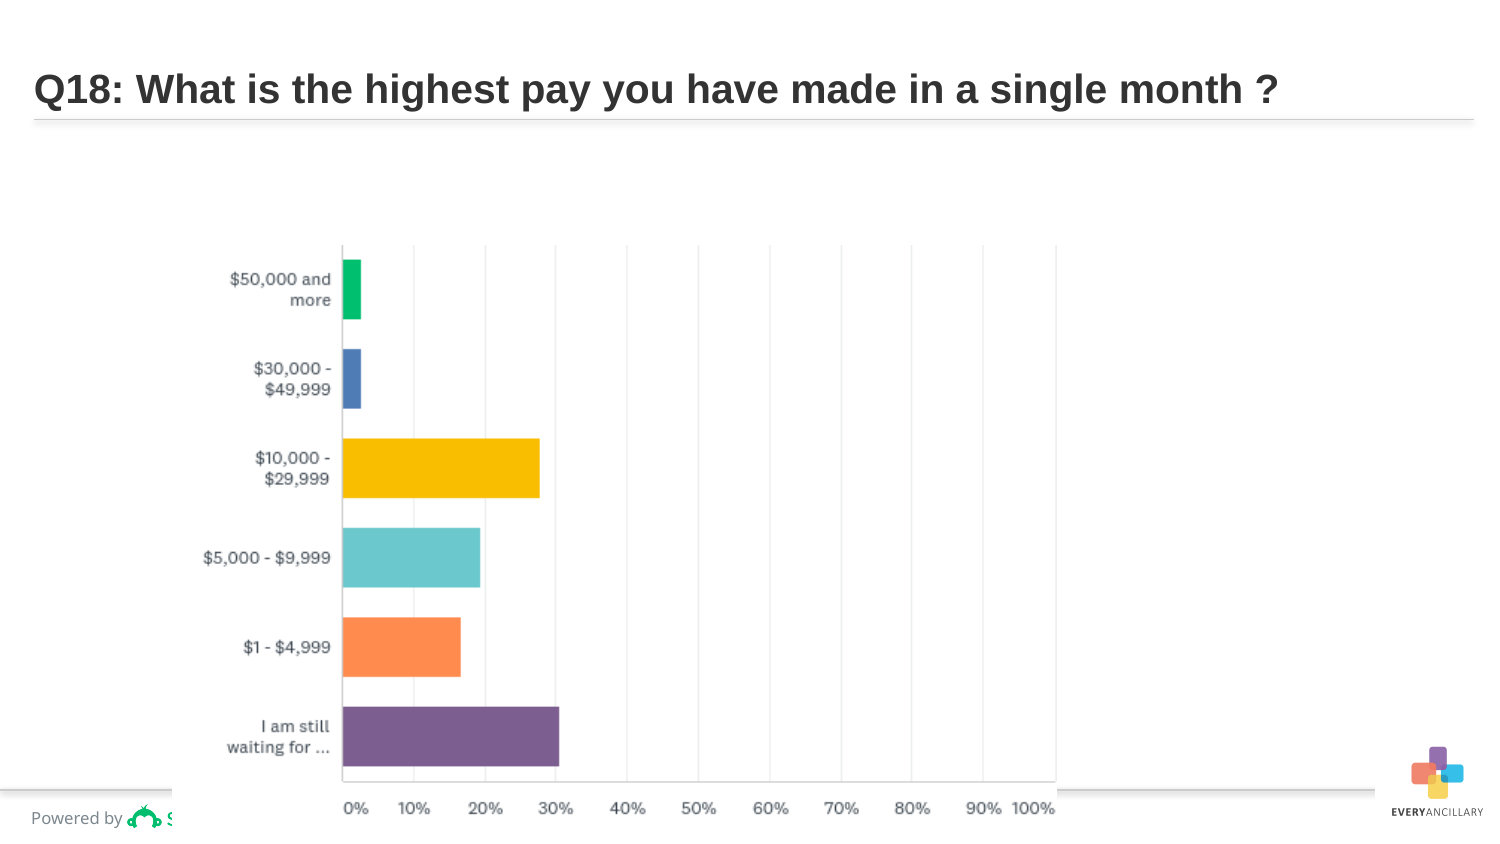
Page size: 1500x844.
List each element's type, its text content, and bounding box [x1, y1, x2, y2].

picture [1375, 719, 1500, 844]
picture [116, 245, 1057, 844]
title Q18: What is the highest pay you have made in a single month ? [18, 54, 1369, 119]
